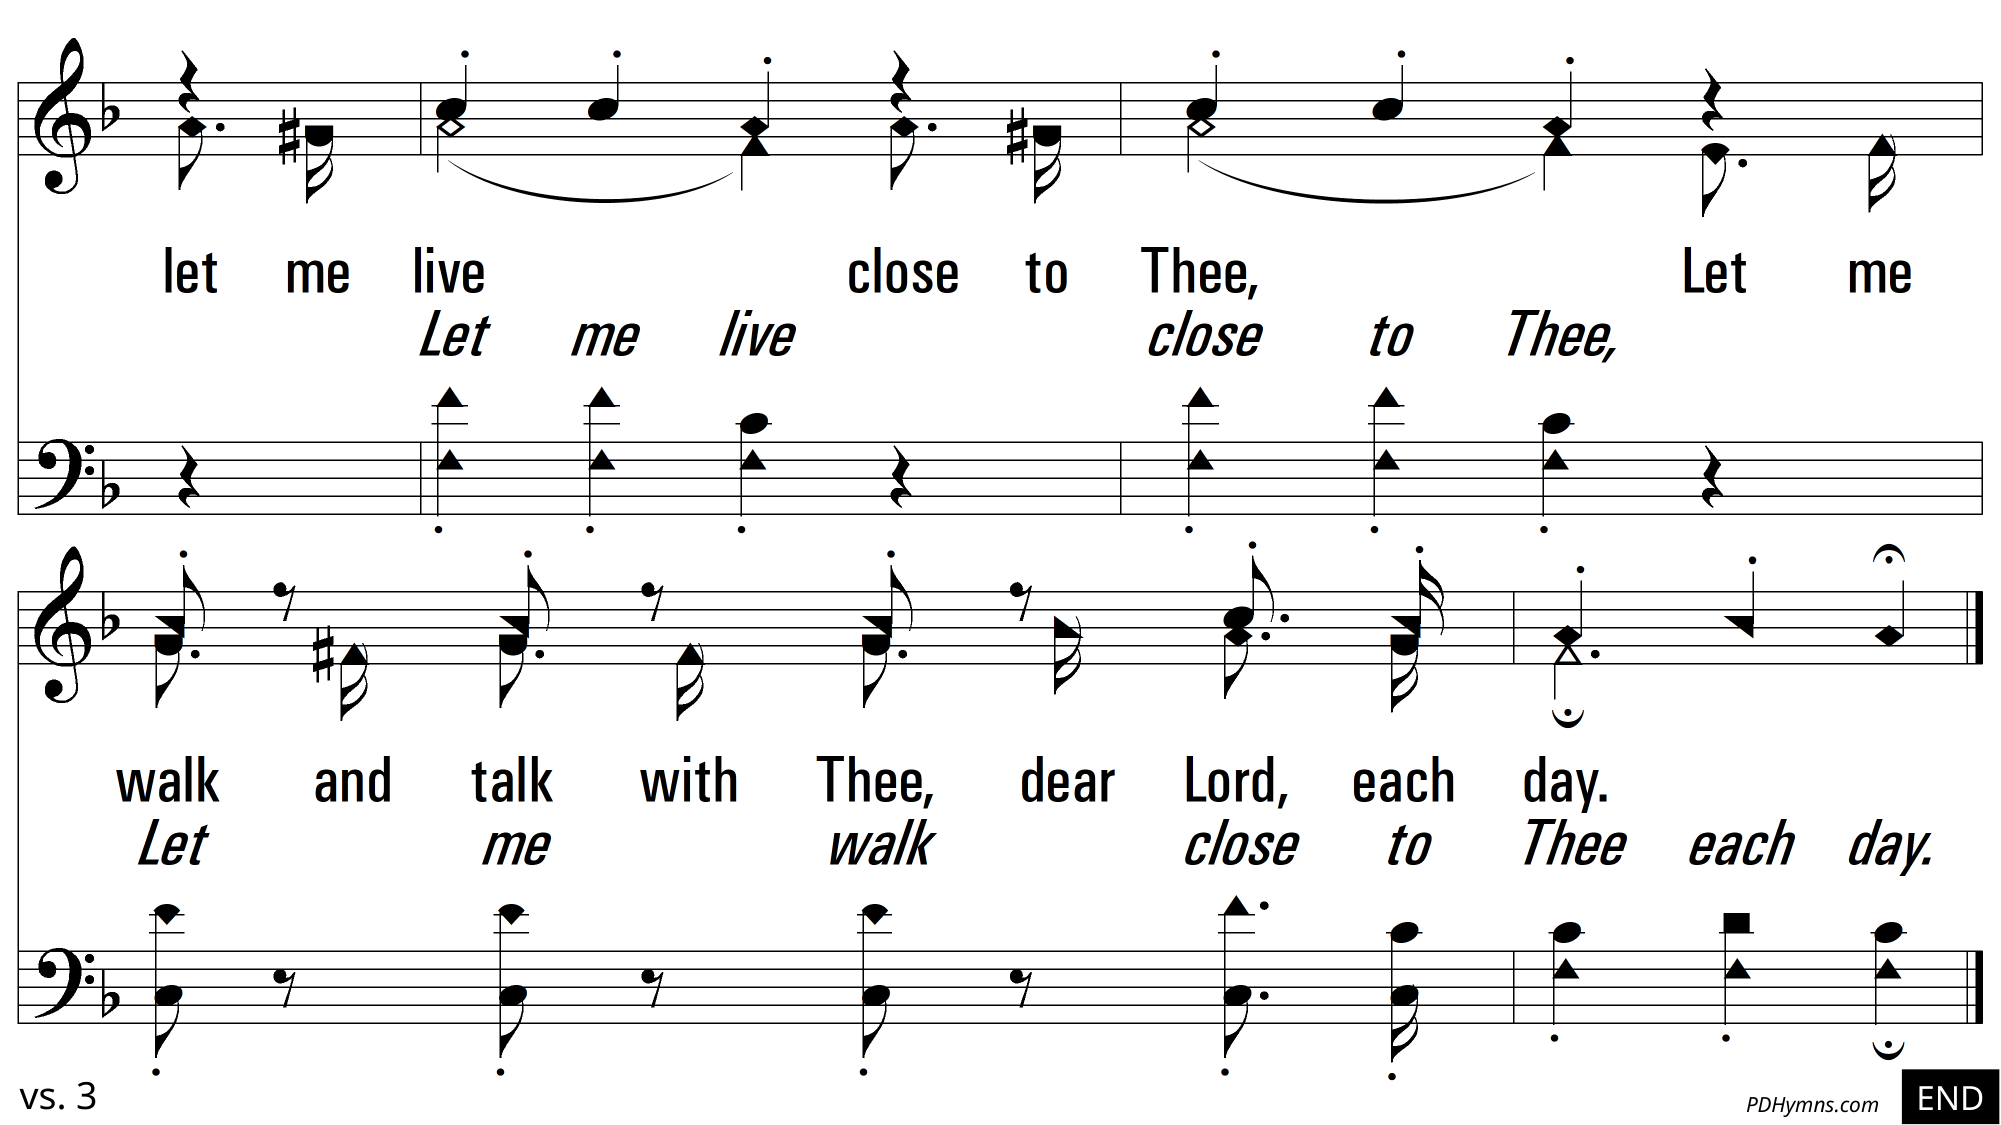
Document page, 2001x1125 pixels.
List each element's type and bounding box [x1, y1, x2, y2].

picture [2, 0, 1998, 1125]
text_box [1724, 1069, 2000, 1125]
